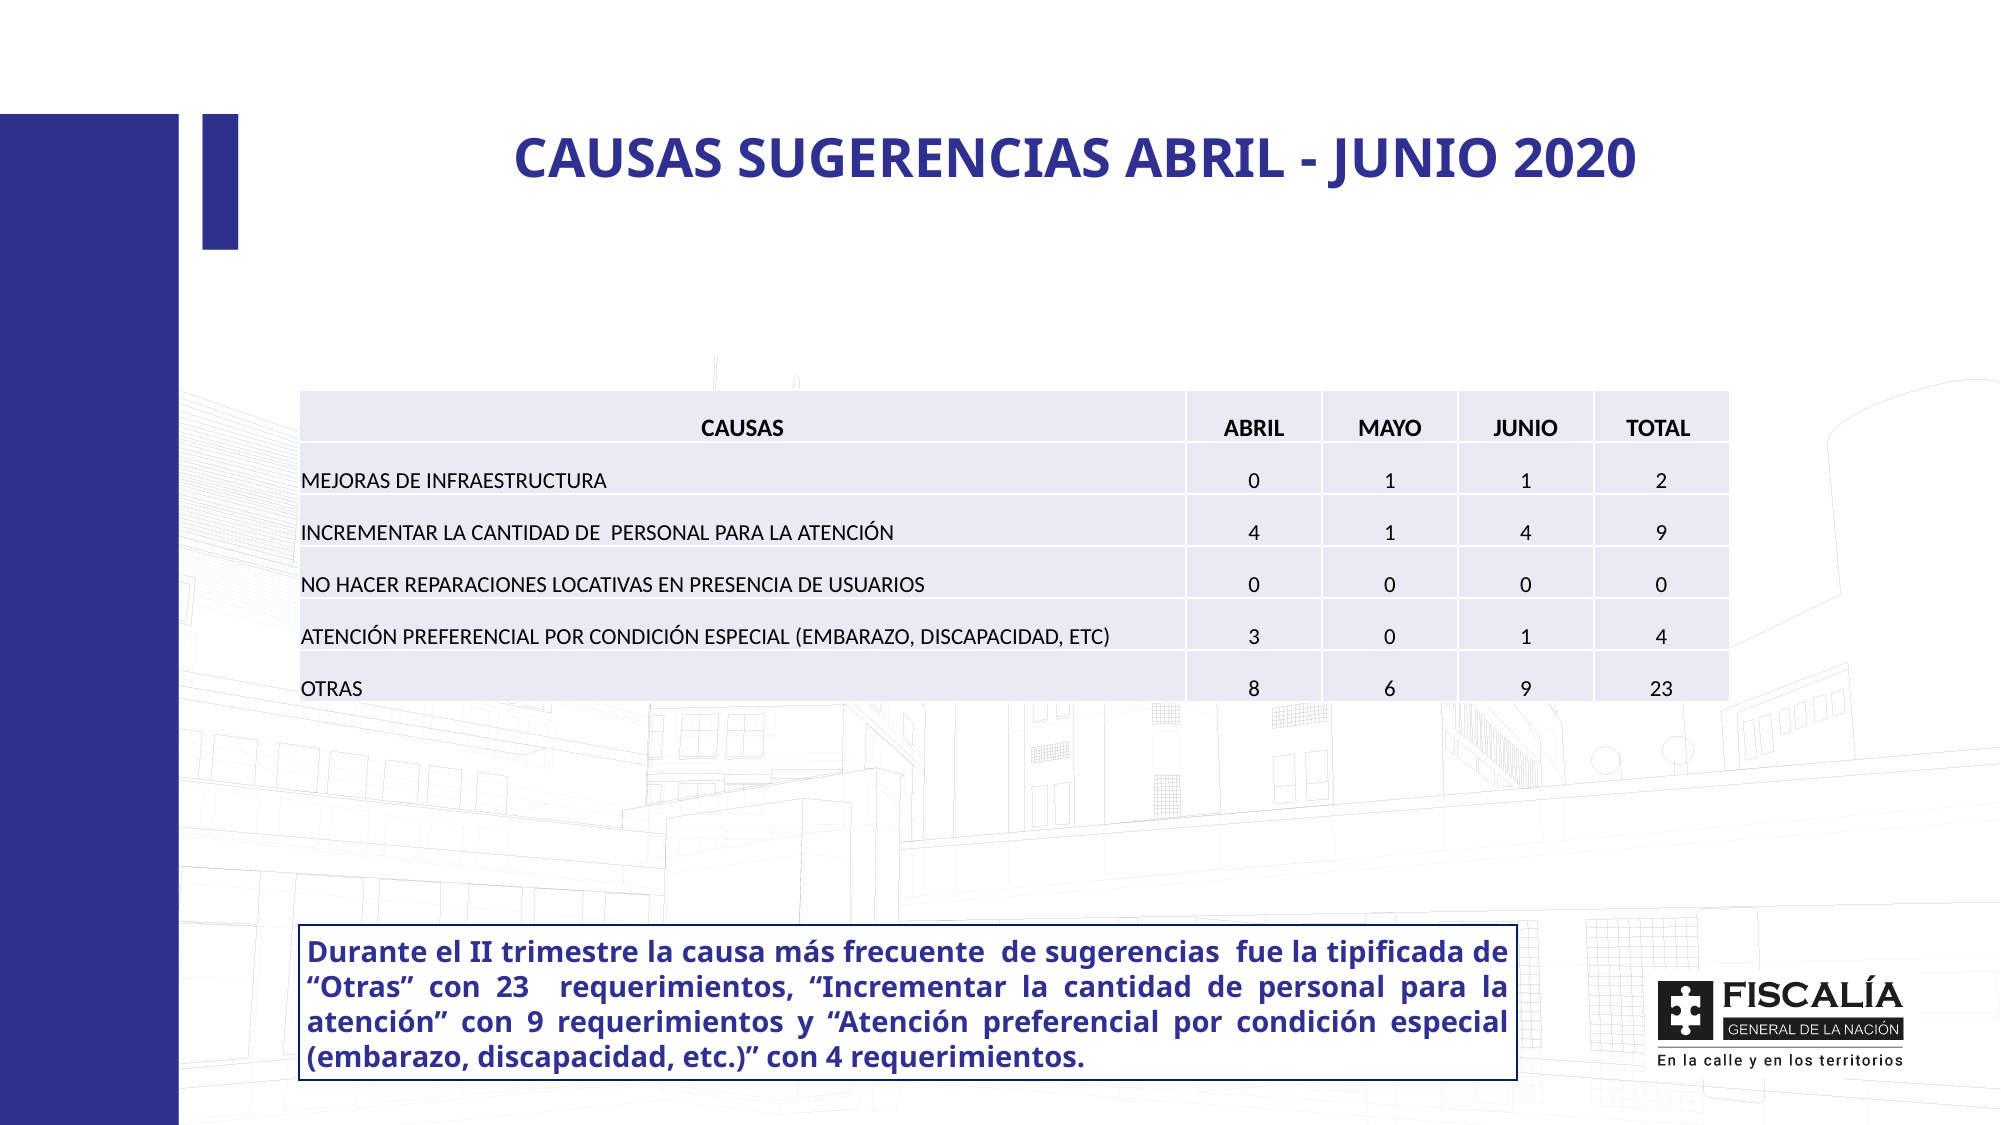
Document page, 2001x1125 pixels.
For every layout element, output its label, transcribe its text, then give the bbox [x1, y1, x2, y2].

text_box CAUSAS SUGERENCIAS ABRIL - JUNIO 2020 [263, 115, 1889, 256]
table_header CAUSAS [300, 391, 1185, 441]
table_cell ATENCIÓN PREFERENCIAL POR CONDICIÓN ESPECIAL (EMBARAZO, DISCAPACIDAD, ETC) [300, 599, 1185, 649]
table_cell 0 [1595, 547, 1729, 597]
table_cell 4 [1187, 495, 1321, 545]
table_cell 1 [1323, 443, 1457, 493]
table_cell 4 [1459, 495, 1593, 545]
table_cell NO HACER REPARACIONES LOCATIVAS EN PRESENCIA DE USUARIOS [300, 547, 1185, 597]
picture [0, 0, 2001, 1125]
table_cell OTRAS [300, 651, 1185, 701]
table_cell 9 [1459, 651, 1593, 701]
table_header ABRIL [1187, 391, 1321, 441]
table_cell 8 [1187, 651, 1321, 701]
table_cell 1 [1459, 443, 1593, 493]
table_cell 0 [1459, 547, 1593, 597]
table_cell MEJORAS DE INFRAESTRUCTURA [300, 443, 1185, 493]
table_cell 0 [1323, 599, 1457, 649]
table_cell 4 [1595, 599, 1729, 649]
table_cell 0 [1187, 547, 1321, 597]
table_cell 2 [1595, 443, 1729, 493]
text_box Durante el II trimestre la causa más frecuente de sugerencias fue la tipificada de “Otras” con 23 requerimientos, “Incrementar la cantidad de personal para la atención” con 9 requerimientos y “Atención preferencial por condición especial (embarazo, discapacidad, etc.)” con 4 requerimientos. [298, 924, 1518, 1081]
table_cell 9 [1595, 495, 1729, 545]
table_header MAYO [1323, 391, 1457, 441]
table_header JUNIO [1459, 391, 1593, 441]
table_cell 6 [1323, 651, 1457, 701]
table_header TOTAL [1595, 391, 1729, 441]
table_cell INCREMENTAR LA CANTIDAD DE PERSONAL PARA LA ATENCIÓN [300, 495, 1185, 545]
table_cell 0 [1187, 443, 1321, 493]
table_cell 3 [1187, 599, 1321, 649]
table_cell 23 [1595, 651, 1729, 701]
table_cell 1 [1459, 599, 1593, 649]
table_cell 1 [1323, 495, 1457, 545]
table_cell 0 [1323, 547, 1457, 597]
